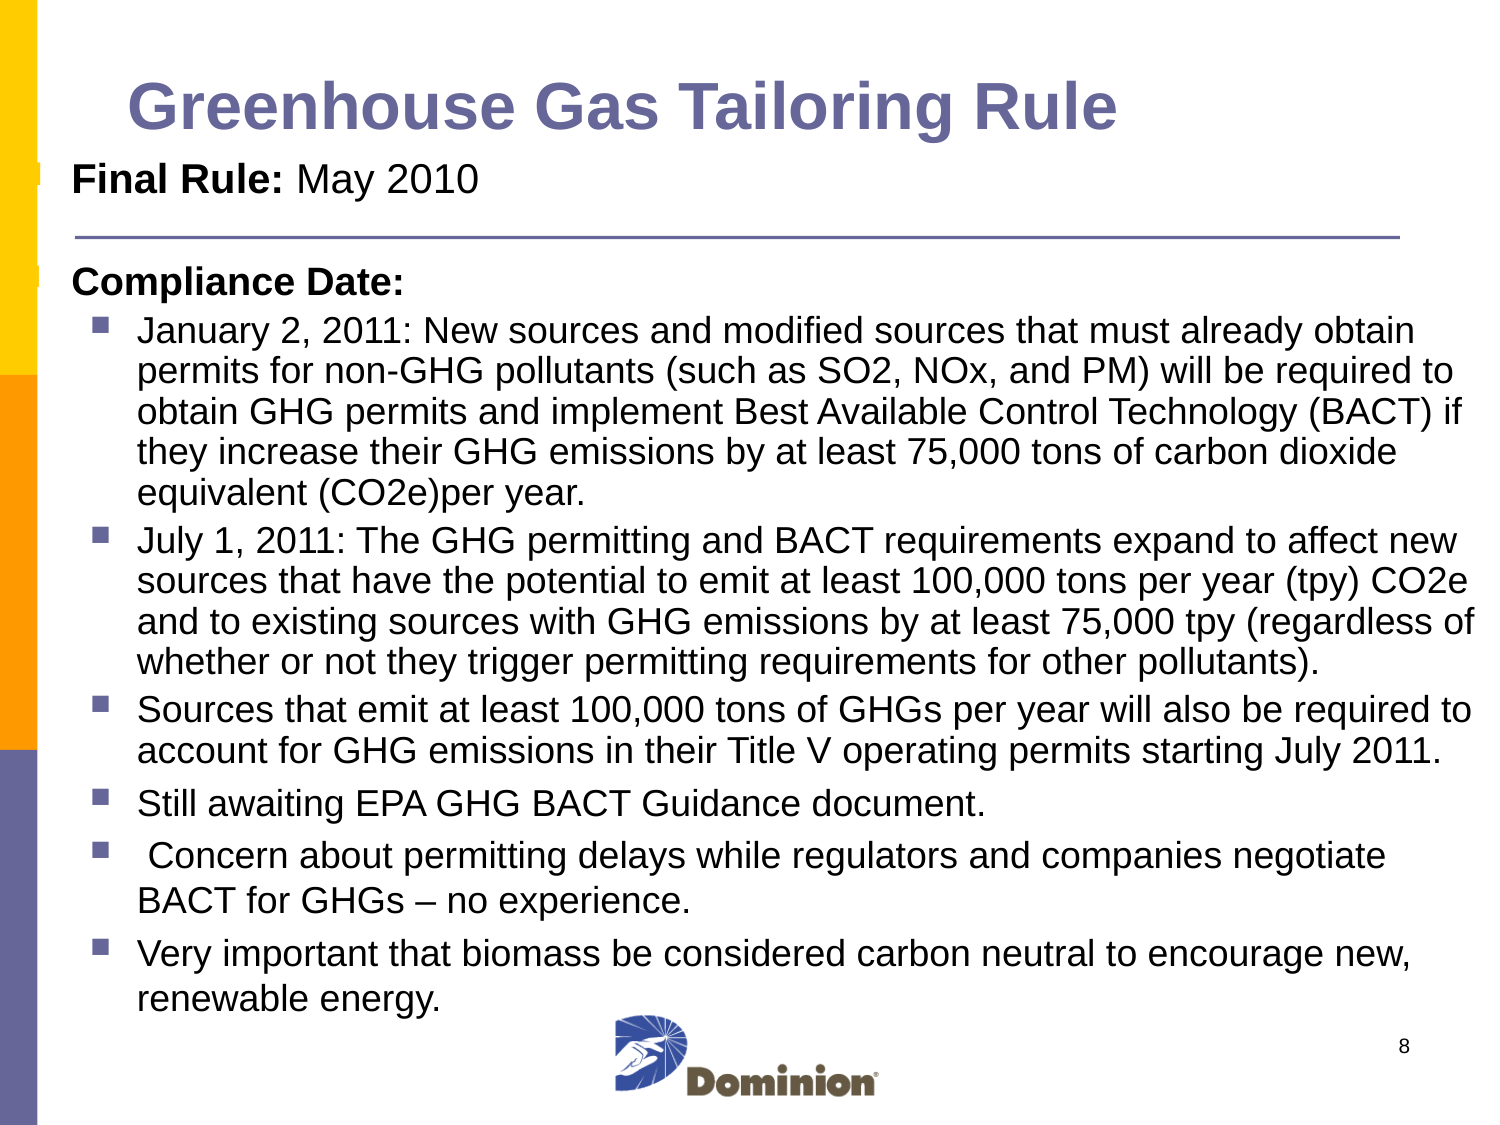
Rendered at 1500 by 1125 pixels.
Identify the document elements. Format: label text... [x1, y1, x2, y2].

list Final Rule: May 2010 Compliance Date: January 2, 2011: New sources and modified sources that must already obtain permits for non-GHG pollutants (such as SO2, NOx, and PM) will be required to obtain GHG permits and implement Best Available Control Technology (BACT) if they increase their GHG emissions by at least 75,000 tons of carbon dioxide equivalent (CO2e)per year. July 1, 2011: The GHG permitting and BACT requirements expand to affect new sources that have the potential to emit at least 100,000 tons per year (tpy) CO2e and to existing sources with GHG emissions by at least 75,000 tpy (regardless of whether or not they trigger permitting requirements for other pollutants). Sources that emit at least 100,000 tons of GHGs per year will also be required to account for GHG emissions in their Title V operating permits starting July 2011. Still awaiting EPA GHG BACT Guidance document. Concern about permitting delays while regulators and companies negotiate BACT for GHGs – no experience. Very important that biomass be considered carbon neutral to encourage new, renewable energy. [0, 149, 1500, 1026]
title Greenhouse Gas Tailoring Rule [112, 24, 1388, 149]
slide_number 8 [1074, 1024, 1426, 1101]
picture [587, 1026, 907, 1125]
